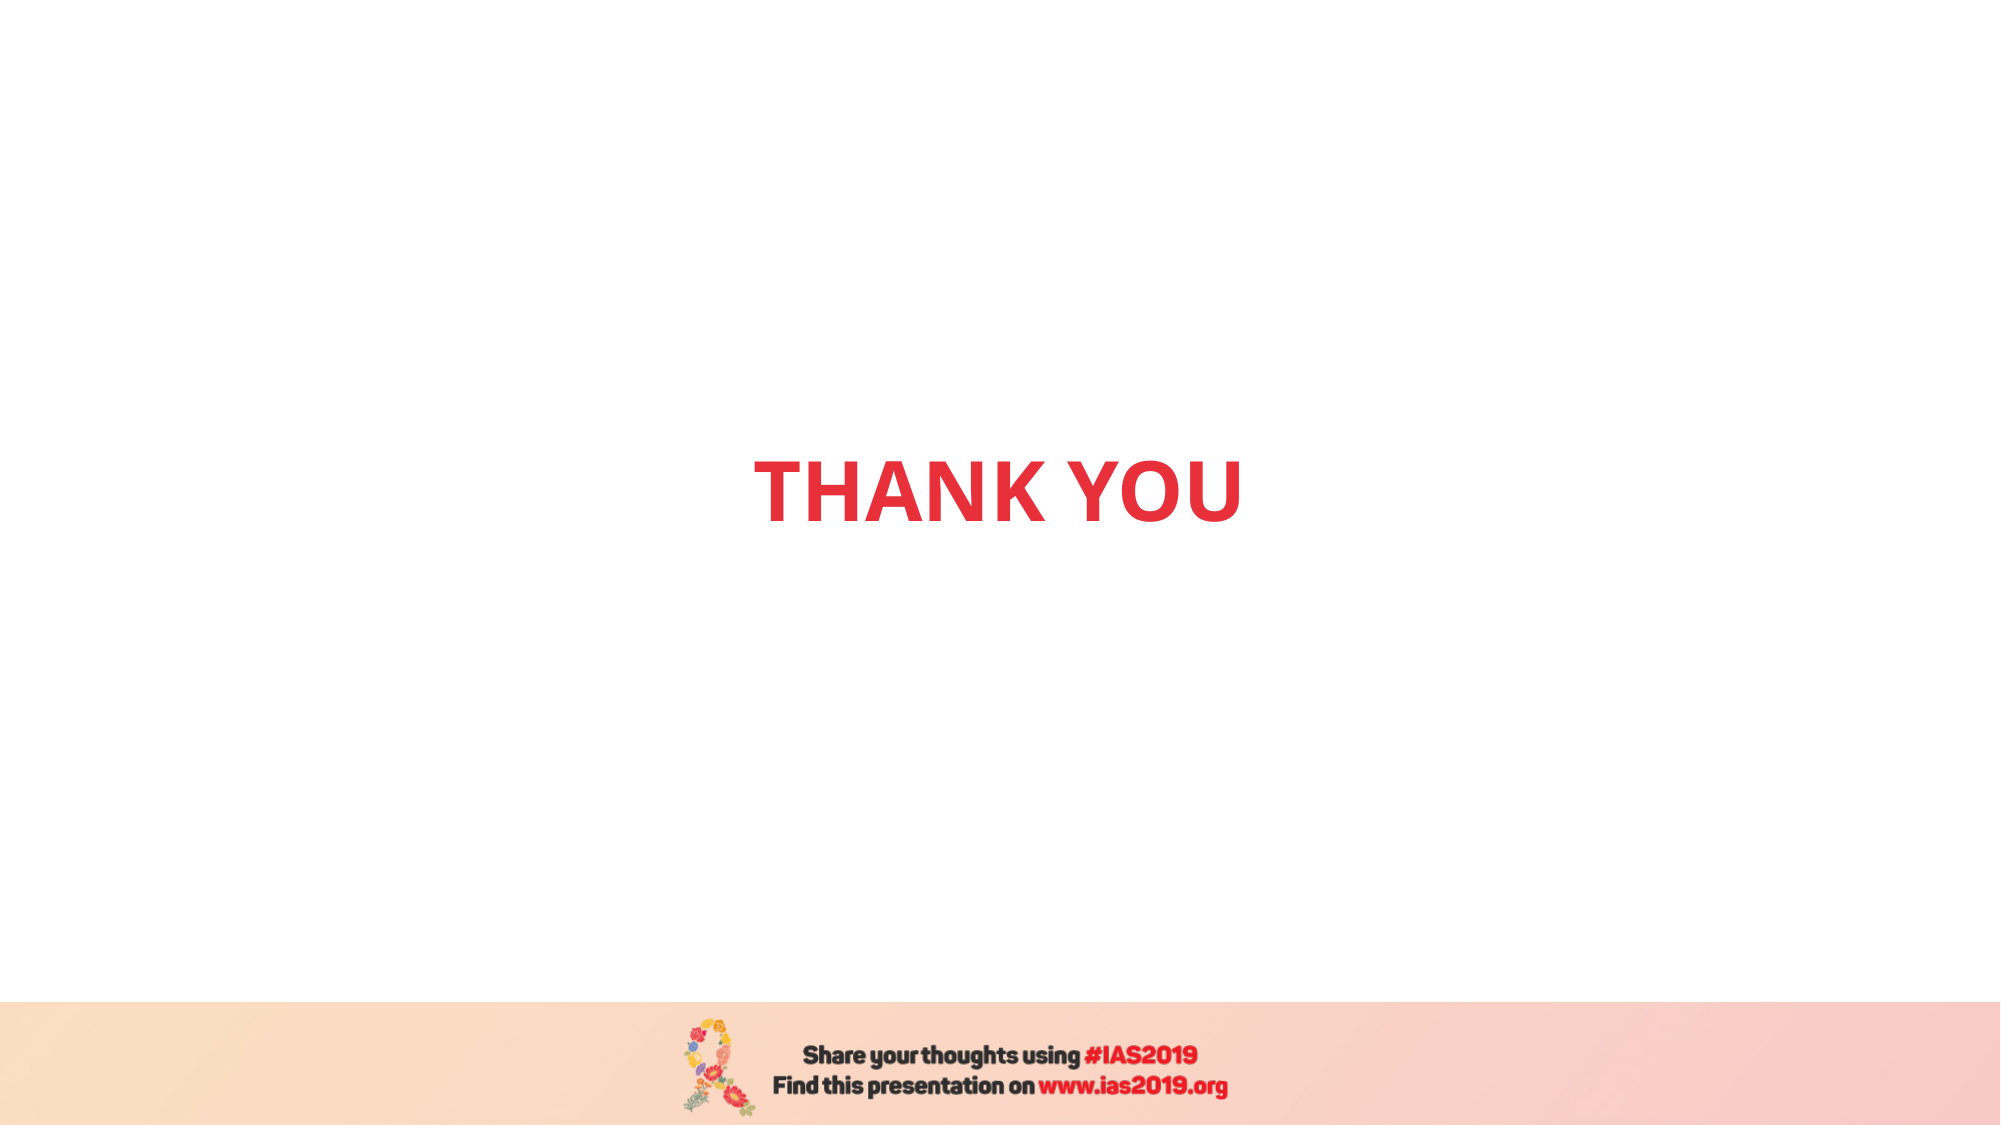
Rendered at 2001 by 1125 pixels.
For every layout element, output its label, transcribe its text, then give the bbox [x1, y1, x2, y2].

picture [0, 1002, 2001, 1125]
title THANK YOU [123, 393, 1877, 582]
